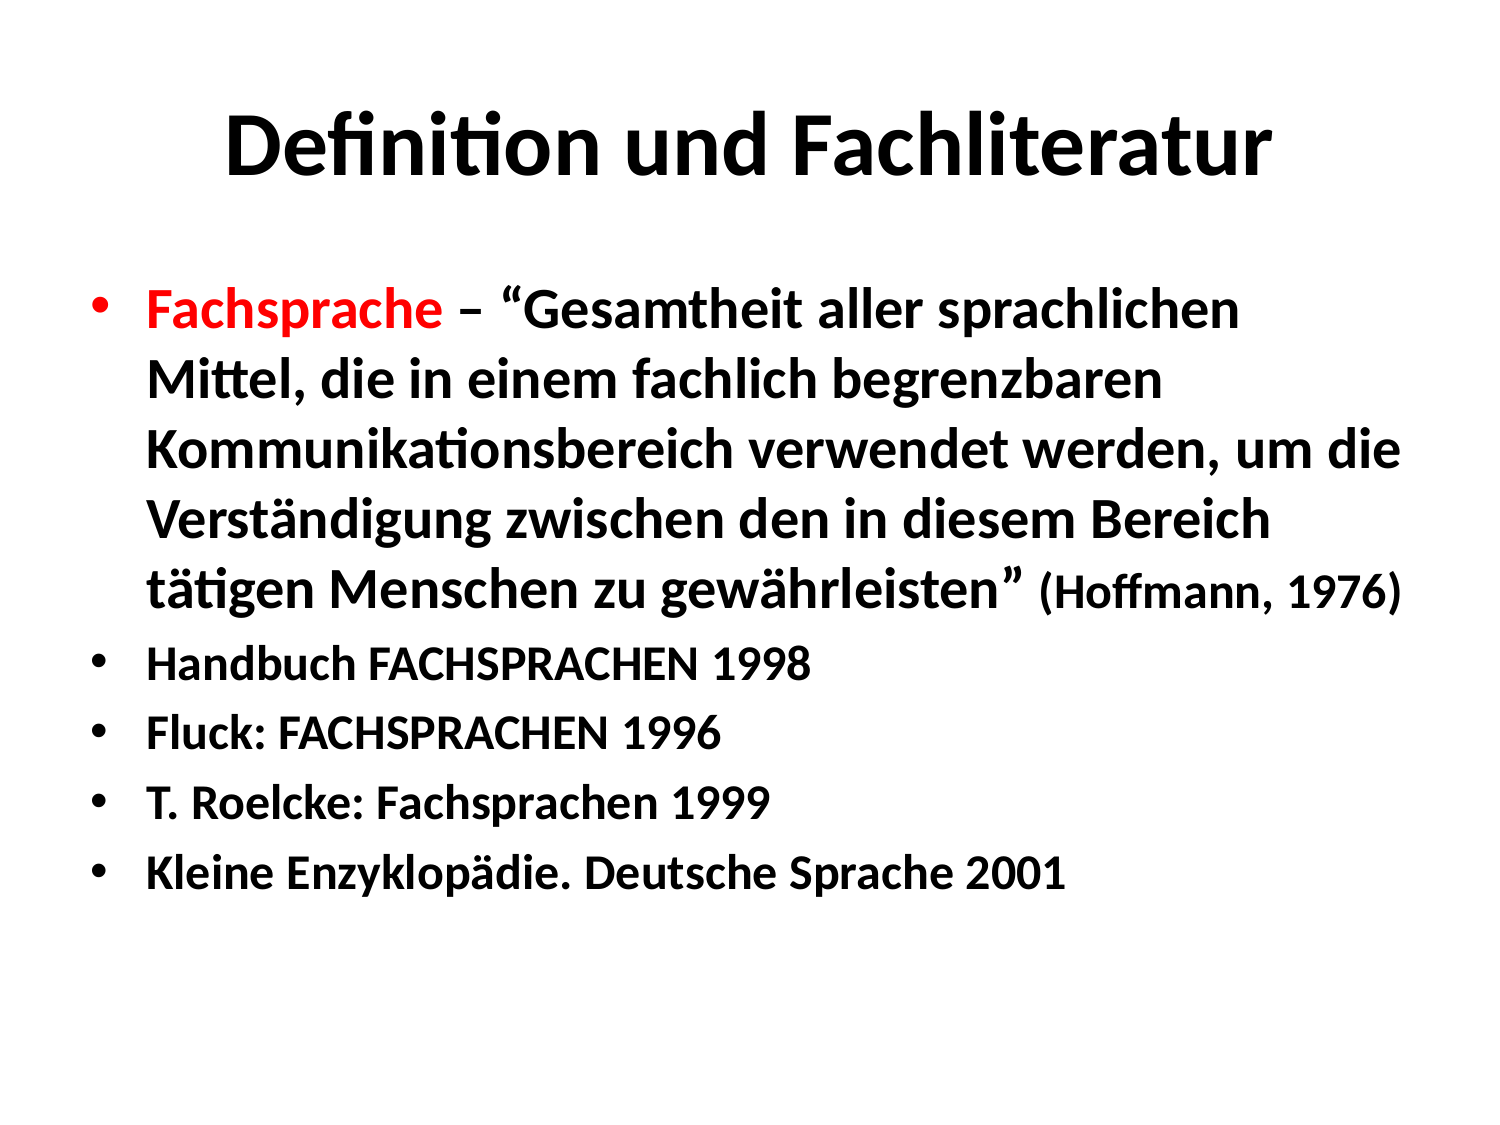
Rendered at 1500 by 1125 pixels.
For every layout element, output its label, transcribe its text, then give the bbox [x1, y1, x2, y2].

title Definition und Fachliteratur [74, 44, 1426, 233]
list Fachsprache – “Gesamtheit aller sprachlichen Mittel, die in einem fachlich begrenzbaren Kommunikationsbereich verwendet werden, um die Verständigung zwischen den in diesem Bereich tätigen Menschen zu gewährleisten” (Hoffmann, 1976) Handbuch FACHSPRACHEN 1998 Fluck: FACHSPRACHEN 1996 T. Roelcke: Fachsprachen 1999 Kleine Enzyklopädie. Deutsche Sprache 2001 [74, 262, 1426, 1006]
